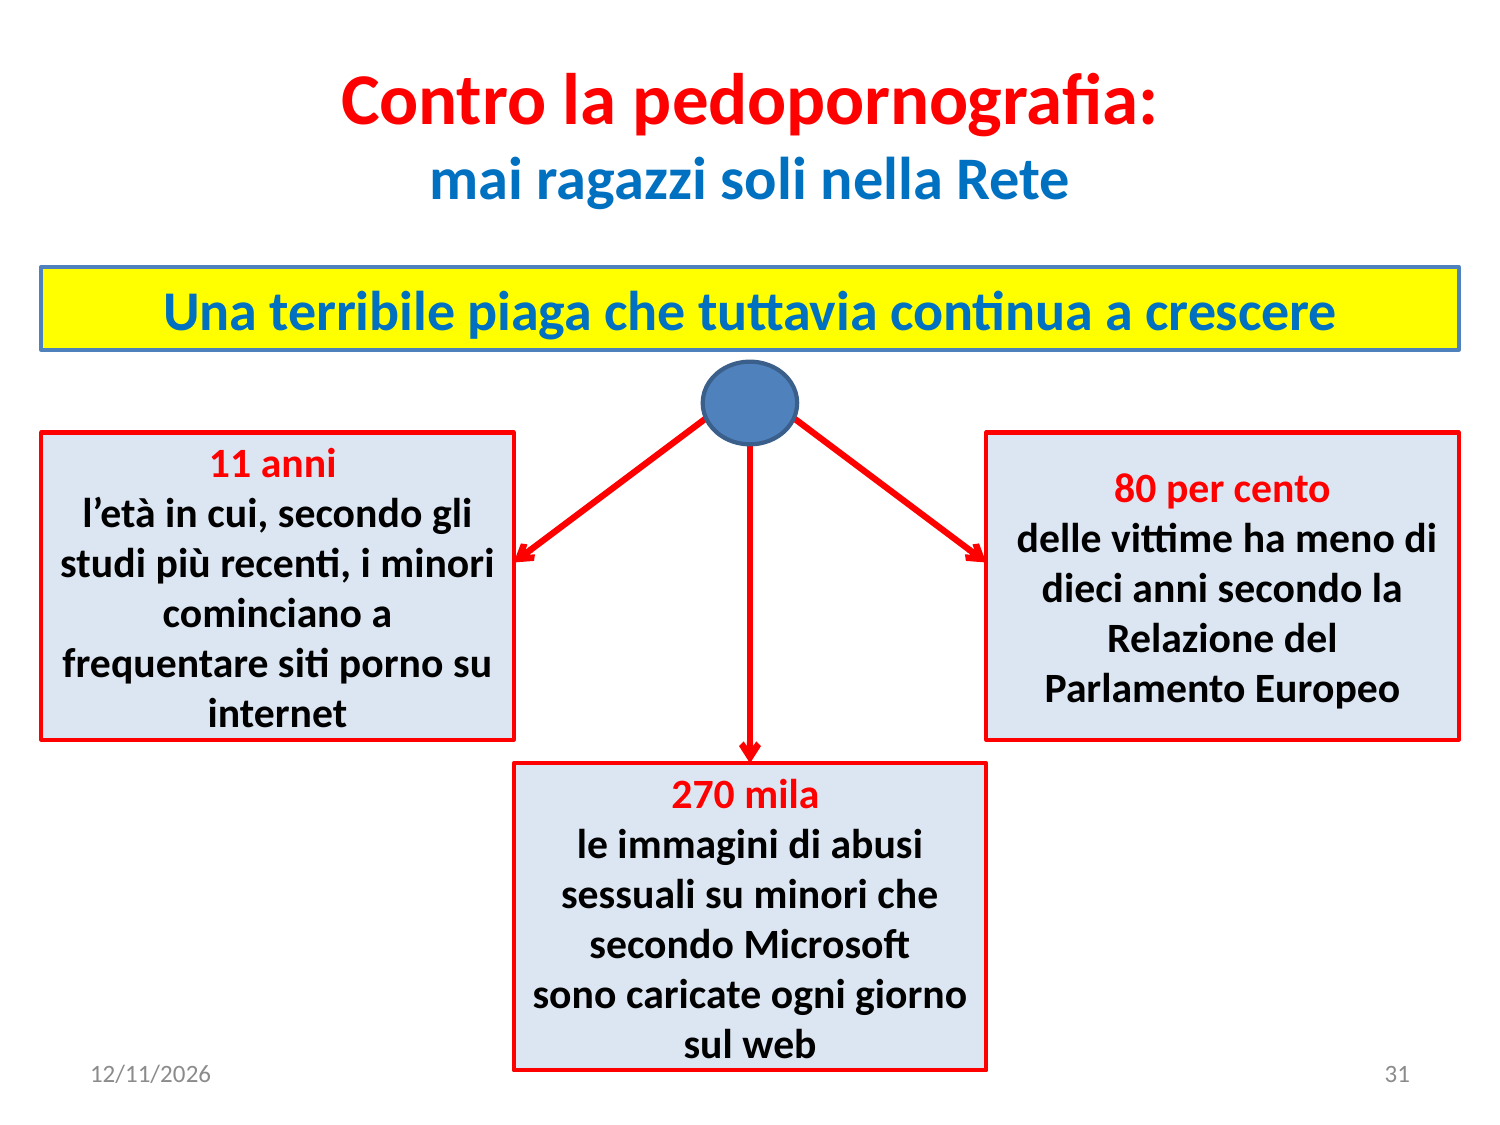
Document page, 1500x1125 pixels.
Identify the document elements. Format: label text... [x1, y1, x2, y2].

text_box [749, 385, 987, 563]
text_box [706, 359, 794, 383]
text_box 11 anni l’età in cui, secondo gli studi più recenti, i minori cominciano a frequentare siti porno su internet [39, 430, 516, 742]
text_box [513, 385, 746, 563]
subtitle Una terribile piaga che tuttavia continua a crescere [41, 267, 1459, 350]
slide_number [75, 1042, 425, 1103]
slide_number 31 [1074, 1042, 1425, 1103]
text_box 270 mila le immagini di abusi sessuali su minori che secondo Microsoft sono caricate ogni giorno sul web [512, 761, 988, 1072]
title Contro la pedopornografia: mai ragazzi soli nella Rete [41, 42, 1459, 220]
text_box 80 per cento delle vittime ha meno di dieci anni secondo la Relazione del Parlamento Europeo [984, 430, 1461, 742]
